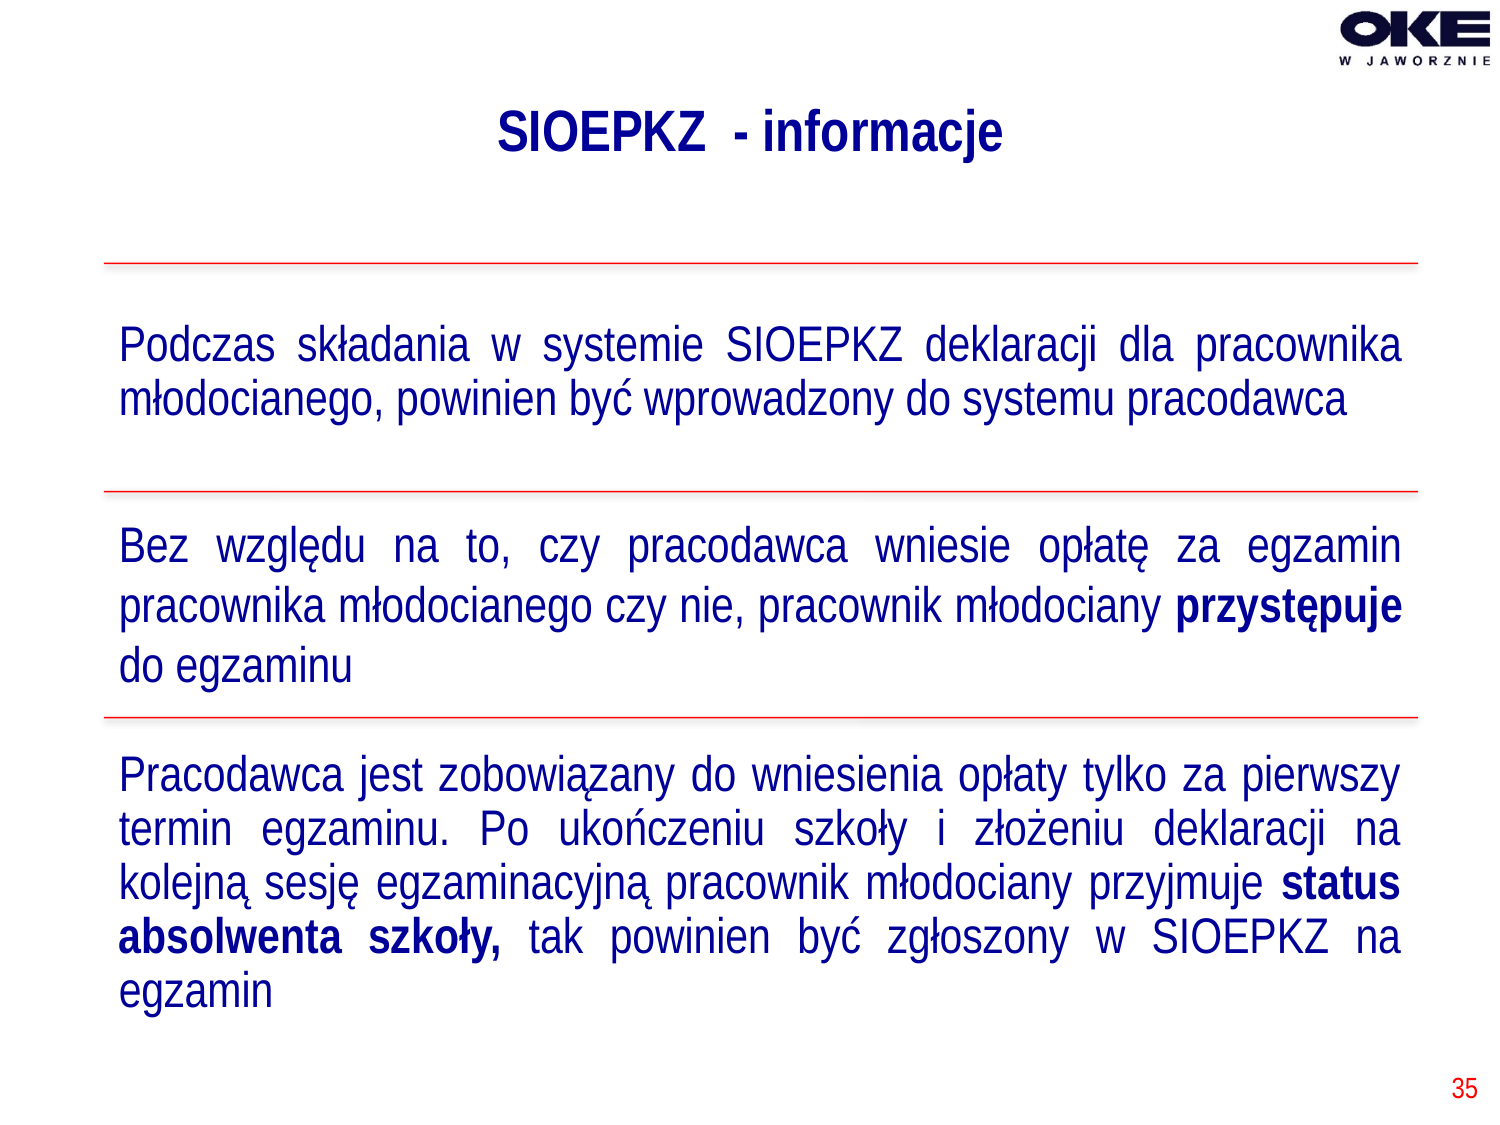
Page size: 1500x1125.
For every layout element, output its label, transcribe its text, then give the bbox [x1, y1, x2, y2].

slide_number 35 [1155, 1056, 1494, 1117]
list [103, 263, 1419, 1070]
title SIOEPKZ - informacje [103, 129, 1398, 206]
picture [1336, 8, 1494, 69]
